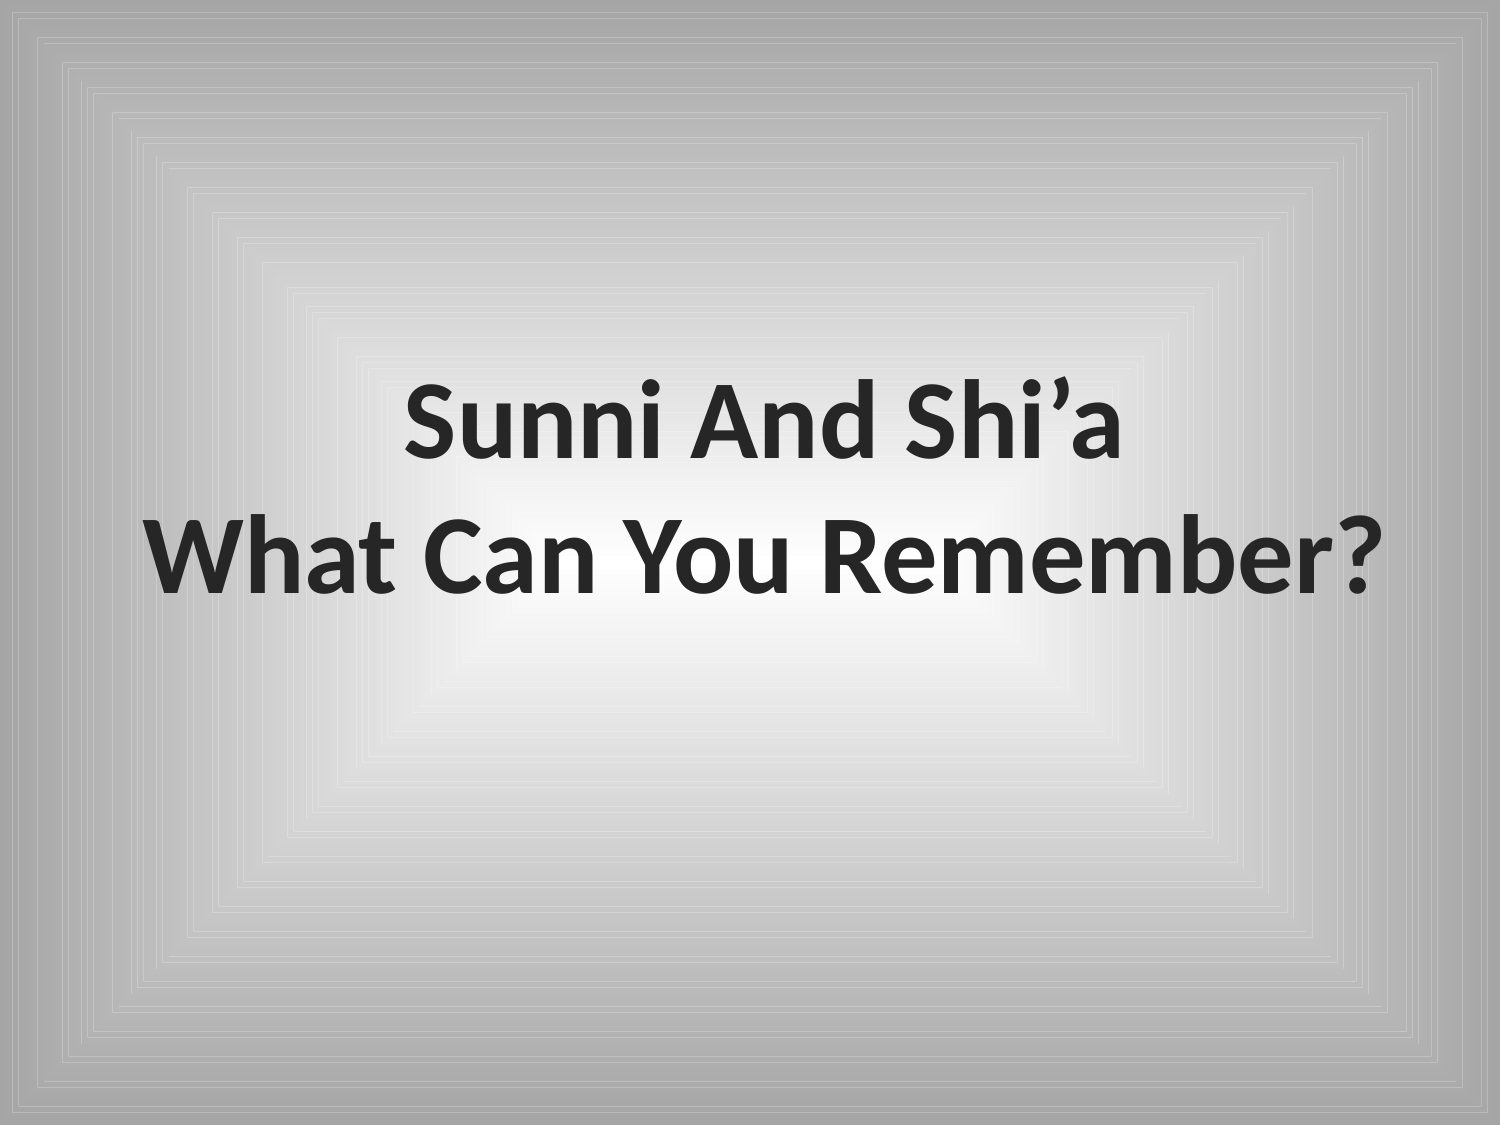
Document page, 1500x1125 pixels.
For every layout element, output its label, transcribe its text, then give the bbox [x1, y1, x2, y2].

text_box Sunni And Shi’a What Can You Remember? [126, 338, 1403, 624]
